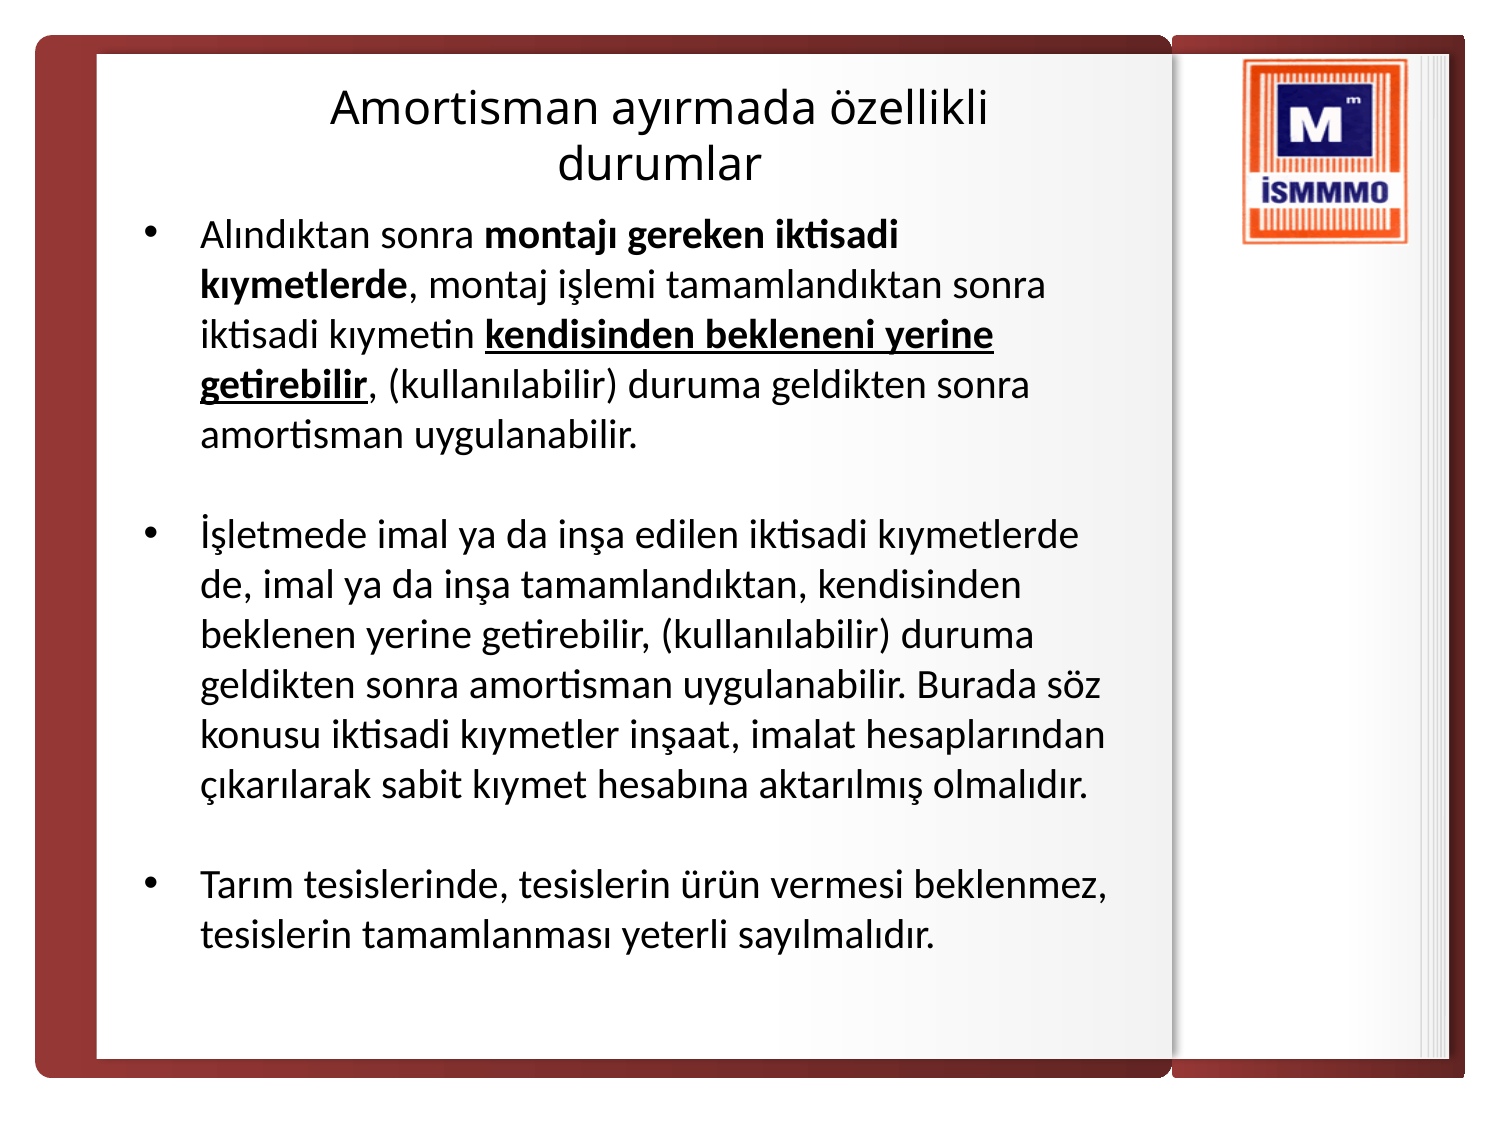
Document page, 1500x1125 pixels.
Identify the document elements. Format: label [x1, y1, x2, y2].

text_box [1173, 34, 1466, 1079]
text_box [34, 34, 1173, 1079]
picture [1241, 58, 1409, 247]
